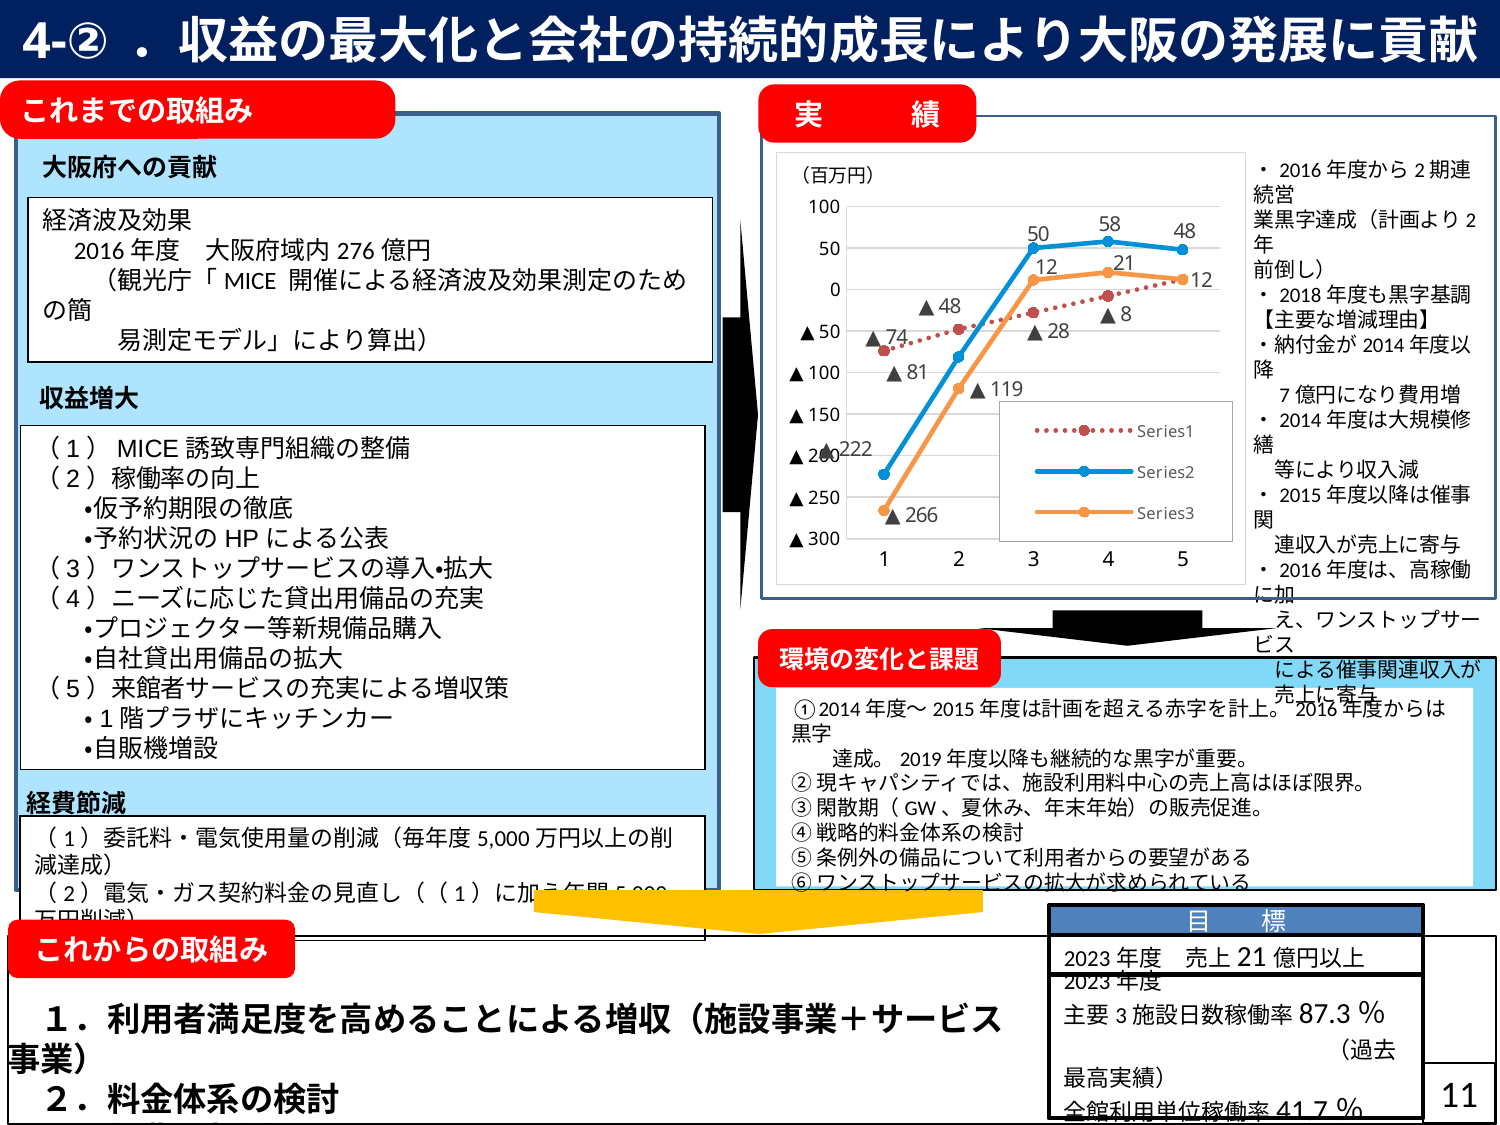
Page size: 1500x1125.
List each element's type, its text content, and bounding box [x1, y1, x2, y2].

text_box 経済波及効果 2016年度 大阪府域内276億円 （観光庁「MICE 開催による経済波及効果測定のための簡 易測定モデル」により算出） [28, 197, 713, 362]
text_box 実 績 [756, 82, 979, 145]
text_box [759, 114, 1497, 601]
text_box [14, 832, 20, 892]
text_box 2023年度 主要3施設日数稼働率87.3％ （過去最高実績） 全館利用単位稼働率41.7％ [1047, 977, 1425, 1120]
text_box これからの取組み [5, 917, 298, 981]
text_box （1）委託料・電気使用量の削減（毎年度5,000万円以上の削減達成） （2）電気・ガス契約料金の見直し（（1）に加え年間5,000万円削減） [20, 815, 705, 934]
text_box [531, 887, 985, 937]
text_box １．利用者満足度を高めることによる増収（施設事業＋サービス事業） ２．料金体系の検討 ３．経費の削減 [0, 991, 1049, 1125]
text_box 大阪府への貢献 [23, 135, 422, 198]
text_box 経費節減 [6, 771, 281, 833]
chart [775, 151, 1247, 586]
text_box [752, 655, 774, 887]
text_box 2023年度 売上21億円以上 [1047, 937, 1425, 977]
text_box 11 [1423, 1062, 1496, 1123]
text_box [6, 934, 1047, 991]
text_box ①2014年度～2015年度は計画を超える赤字を計上。2016年度からは黒字 達成。2019年度以降も継続的な黒字が重要。 ②現キャパシティでは、施設利用料中心の売上高はほぼ限界。 ③閑散期（GW、夏休み、年末年始）の販売促進。 ④戦略的料金体系の検討 ⑤条例外の備品について利用者からの要望がある ⑥ワンストップサービスの拡大が求められている [774, 686, 1475, 889]
text_box 環境の変化と課題 [755, 627, 1004, 690]
text_box 目 標 [1047, 903, 1425, 937]
text_box [985, 714, 1498, 892]
text_box [1049, 934, 1498, 1125]
text_box [976, 608, 1238, 648]
text_box ・2016年度から2期連続営 業黒字達成（計画より2年 前倒し） ・2018年度も黒字基調 【主要な増減理由】 ・納付金が2014年度以降 7億円になり費用増 ・2014年度は大規模修繕 等により収入減 ・2015年度以降は催事関 連収入が売上に寄与 ・2016年度は、高稼働に加 え、ワンストップサービス による催事関連収入が 売上に寄与 [1238, 149, 1500, 714]
title 4-②．収益の最大化と会社の持続的成長により大阪の発展に貢献 [0, 0, 1500, 79]
text_box （1）MICE誘致専門組織の整備 （2）稼働率の向上 ・仮予約期限の徹底 ・予約状況のHPによる公表 （3）ワンストップサービスの導入・拡大 （4）ニーズに応じた貸出用備品の充実 ・プロジェクター等新規備品購入 ・自社貸出用備品の拡大 （5）来館者サービスの充実による増収策 ・1階プラザにキッチンカー ・自販機増設 [20, 425, 705, 770]
text_box 収益増大 [19, 366, 294, 429]
text_box [720, 217, 759, 612]
text_box これまでの取組み [0, 79, 398, 141]
text_box [998, 655, 1238, 686]
text_box [14, 111, 721, 887]
